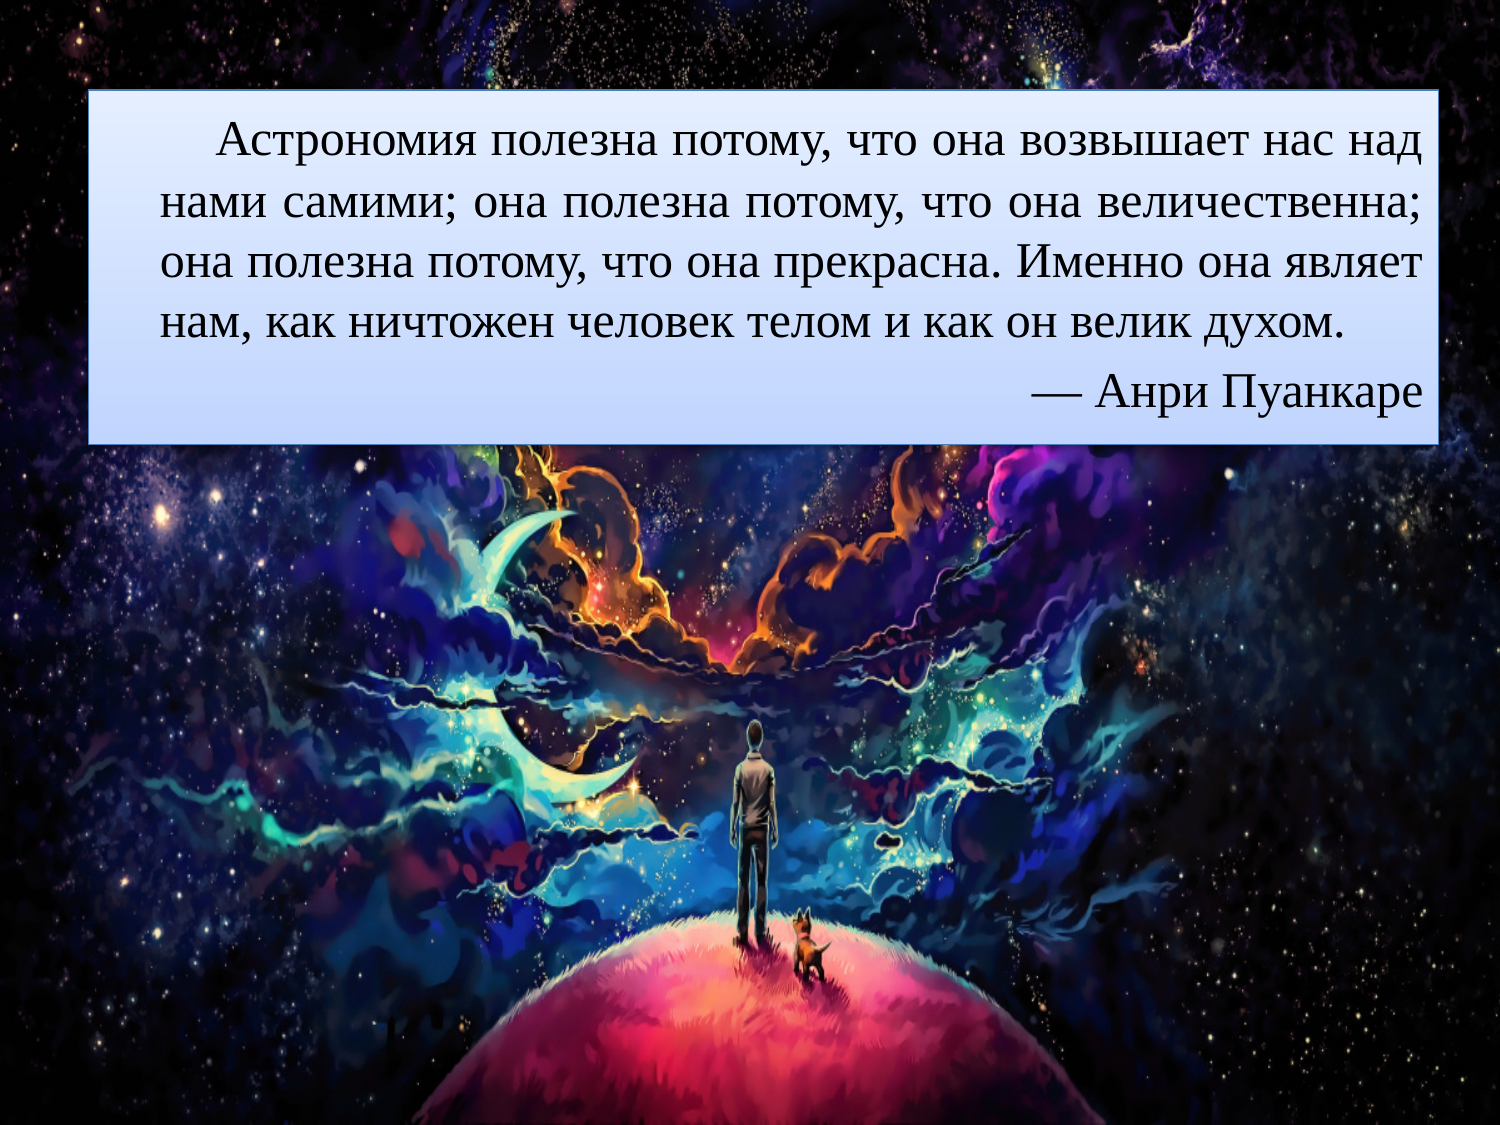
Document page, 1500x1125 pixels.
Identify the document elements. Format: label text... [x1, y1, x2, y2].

list Астрономия полезна потому, что она возвышает нас над нами самими; она полезна потому, что она величественна; она полезна потому, что она прекрасна. Именно она являет нам, как ничтожен человек телом и как он велик духом. — Анри Пуанкаре [88, 89, 1439, 445]
picture [0, 0, 1500, 1125]
